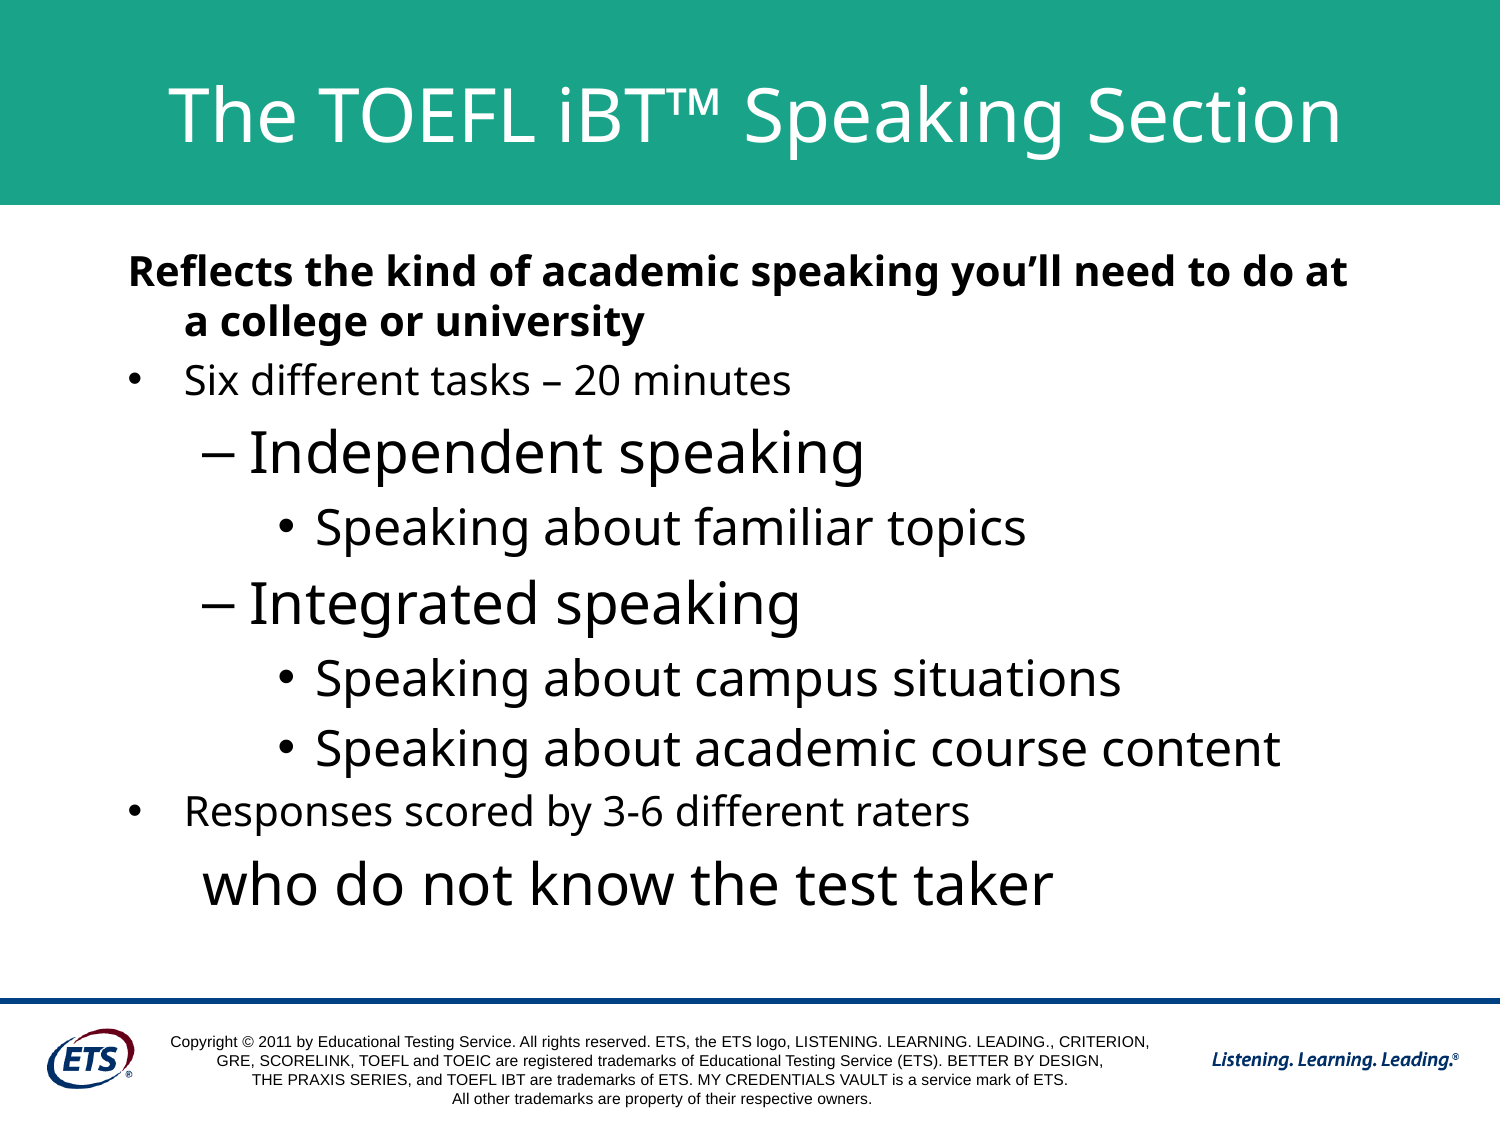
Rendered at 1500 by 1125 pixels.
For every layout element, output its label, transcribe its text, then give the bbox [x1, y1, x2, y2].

list Reflects the kind of academic speaking you’ll need to do at a college or university Six different tasks – 20 minutes Independent speaking Speaking about familiar topics Integrated speaking Speaking about campus situations Speaking about academic course content Responses scored by 3-6 different raters who do not know the test taker [112, 237, 1376, 976]
picture [0, 0, 1500, 1125]
title The TOEFL iBT™ Speaking Section [87, 37, 1426, 188]
